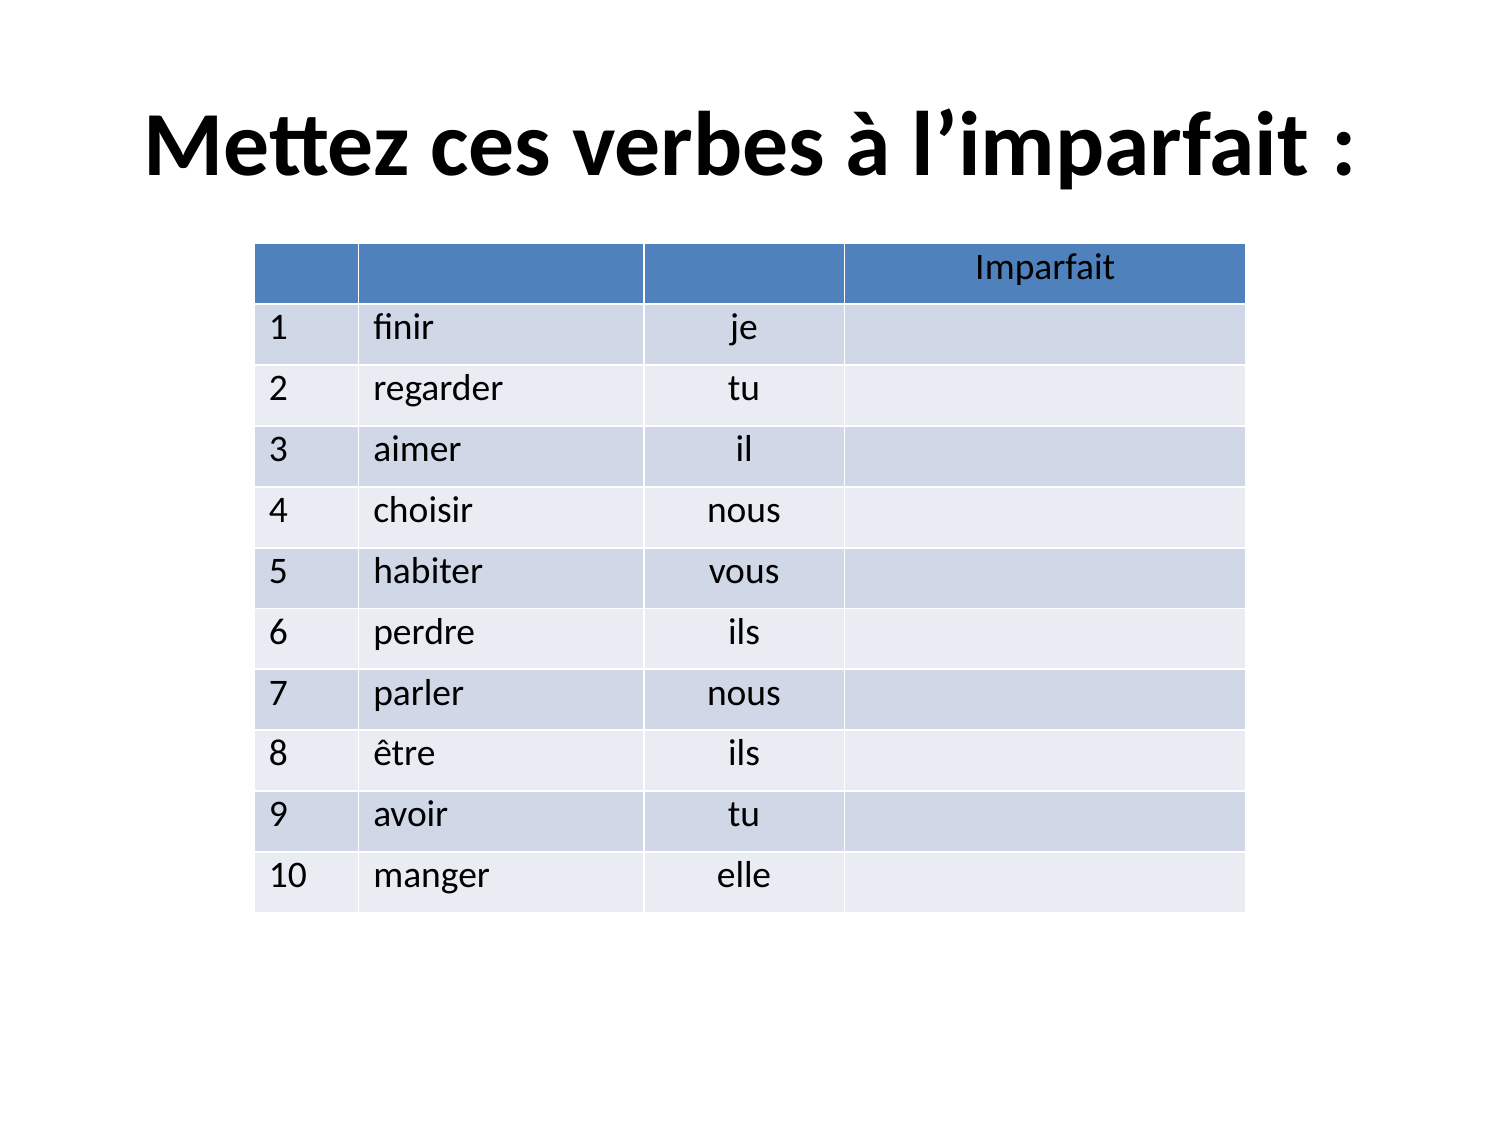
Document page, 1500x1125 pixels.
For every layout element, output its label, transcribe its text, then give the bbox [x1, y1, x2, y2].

table_cell nous [645, 488, 844, 547]
table_cell habiter [359, 549, 643, 608]
table_cell ils [645, 609, 844, 668]
table_cell nous [645, 670, 844, 729]
table_cell [845, 792, 1245, 851]
table_cell ils [645, 731, 844, 790]
table_cell perdre [359, 609, 643, 668]
table_cell 7 [255, 670, 358, 729]
table_cell [845, 427, 1245, 486]
table_cell [845, 549, 1245, 608]
table_cell regarder [359, 366, 643, 425]
table_cell elle [645, 853, 844, 912]
table_cell 9 [255, 792, 358, 851]
table_header [255, 244, 358, 303]
table_cell manger [359, 853, 643, 912]
table_cell 5 [255, 549, 358, 608]
table_cell il [645, 427, 844, 486]
table_cell [845, 366, 1245, 425]
table_cell [845, 488, 1245, 547]
table_cell 3 [255, 427, 358, 486]
table_cell être [359, 731, 643, 790]
table_cell [845, 670, 1245, 729]
table_cell [845, 305, 1245, 364]
table_cell choisir [359, 488, 643, 547]
table_cell finir [359, 305, 643, 364]
table_cell je [645, 305, 844, 364]
table_cell parler [359, 670, 643, 729]
table_cell 2 [255, 366, 358, 425]
table_cell [845, 853, 1245, 912]
table_cell tu [645, 366, 844, 425]
table_cell [845, 609, 1245, 668]
table_cell 8 [255, 731, 358, 790]
table_cell avoir [359, 792, 643, 851]
table_cell vous [645, 549, 844, 608]
table_cell 6 [255, 609, 358, 668]
table_header [359, 244, 643, 303]
table_cell aimer [359, 427, 643, 486]
table_cell 4 [255, 488, 358, 547]
table_cell tu [645, 792, 844, 851]
title Mettez ces verbes à l’imparfait : [75, 45, 1425, 233]
table_cell 10 [255, 853, 358, 912]
table_header [645, 244, 844, 303]
table_header Imparfait [845, 244, 1245, 303]
table_cell 1 [255, 305, 358, 364]
table_cell [845, 731, 1245, 790]
